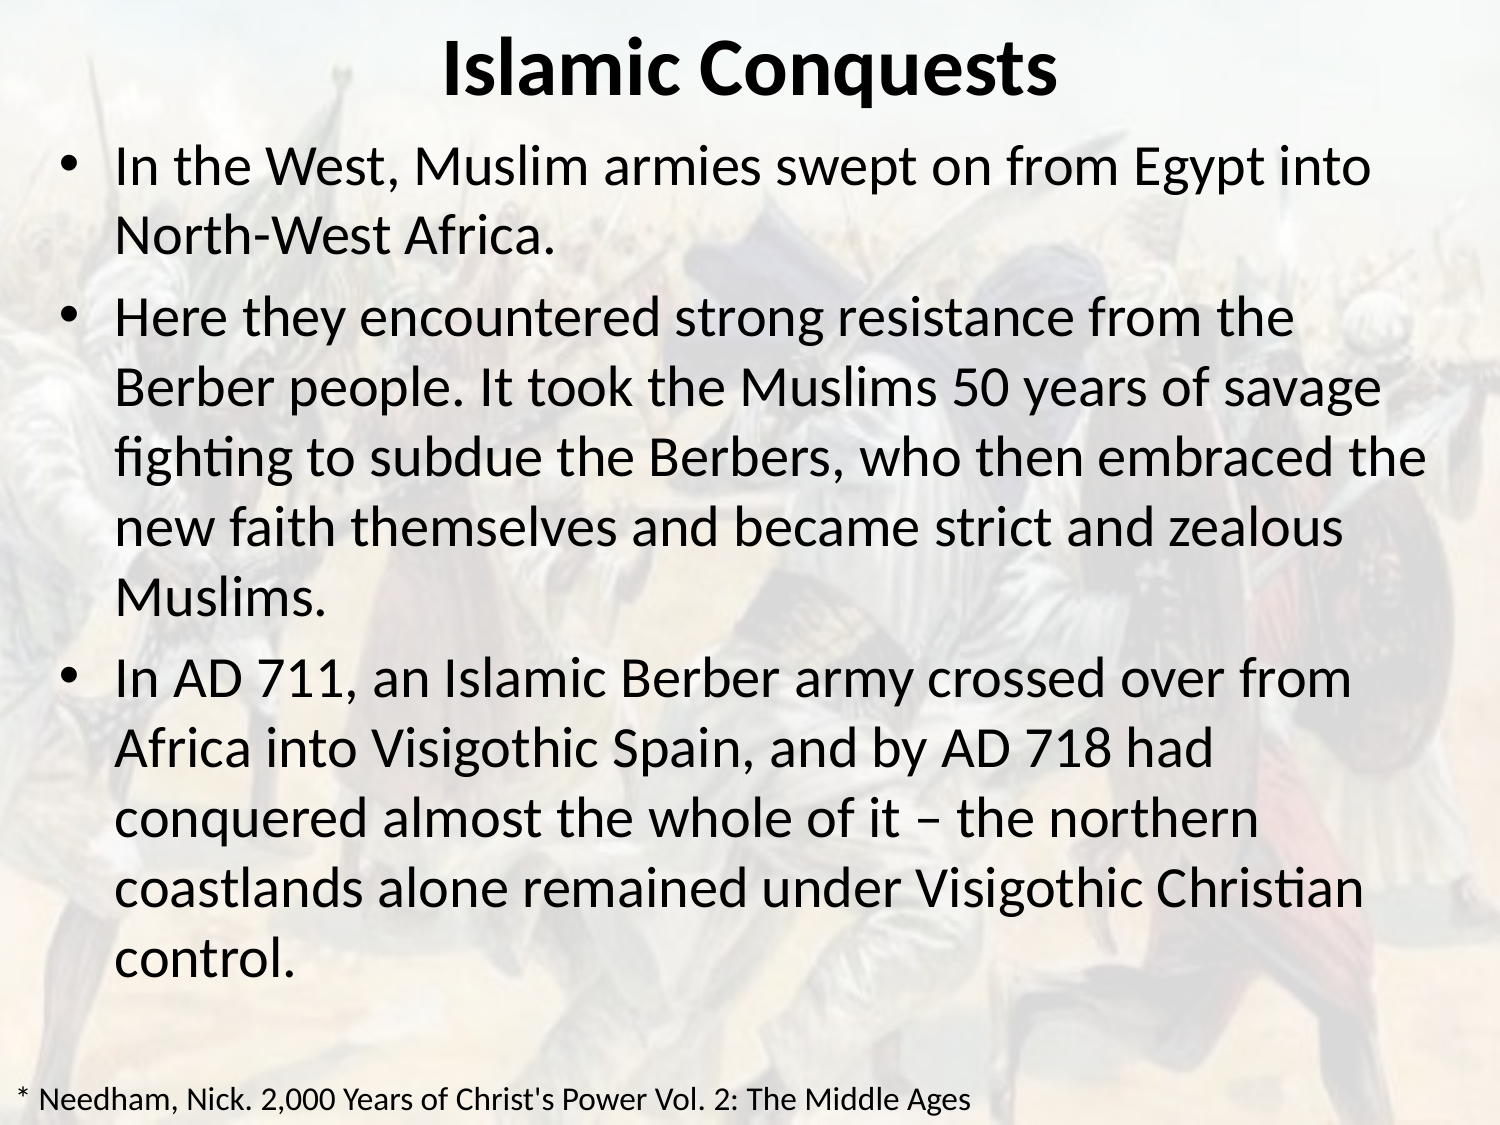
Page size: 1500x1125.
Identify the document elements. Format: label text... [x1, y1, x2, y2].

list In the West, Muslim armies swept on from Egypt into North-West Africa. Here they encountered strong resistance from the Berber people. It took the Muslims 50 years of savage fighting to subdue the Berbers, who then embraced the new faith themselves and became strict and zealous Muslims. In AD 711, an Islamic Berber army crossed over from Africa into Visigothic Spain, and by AD 718 had conquered almost the whole of it – the northern coastlands alone remained under Visigothic Christian control. [43, 119, 1457, 1069]
text_box * Needham, Nick. 2,000 Years of Christ's Power Vol. 2: The Middle Ages [0, 1069, 1500, 1125]
title Islamic Conquests [0, 0, 1500, 125]
